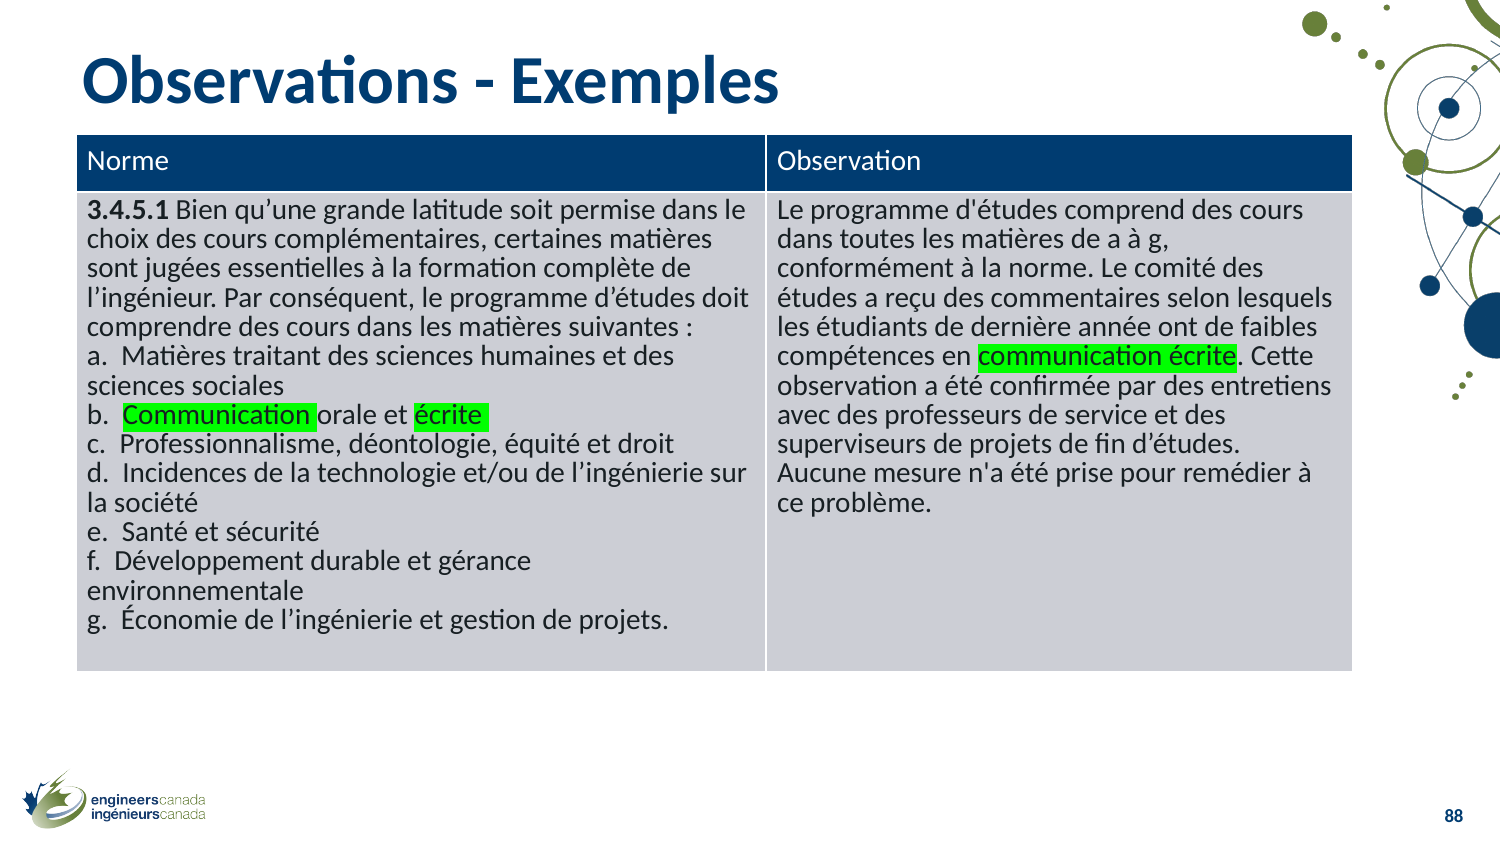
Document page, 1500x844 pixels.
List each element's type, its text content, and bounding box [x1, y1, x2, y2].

table_cell 3.4.5.1 Bien qu’une grande latitude soit permise dans le choix des cours complémentaires, certaines matières sont jugées essentielles à la formation complète de l’ingénieur. Par conséquent, le programme d’études doit comprendre des cours dans les matières suivantes : a. Matières traitant des sciences humaines et des sciences sociales b. Communication orale et écrite c. Professionnalisme, déontologie, équité et droit d. Incidences de la technologie et/ou de l’ingénierie sur la société e. Santé et sécurité f. Développement durable et gérance environnementale g. Économie de l’ingénierie et gestion de projets. [77, 193, 765, 671]
table_header Observation [767, 135, 1352, 191]
slide_number 88 [1423, 803, 1479, 827]
table_cell Le programme d'études comprend des cours dans toutes les matières de a à g, conformément à la norme. Le comité des études a reçu des commentaires selon lesquels les étudiants de dernière année ont de faibles compétences en communication écrite. Cette observation a été confirmée par des entretiens avec des professeurs de service et des superviseurs de projets de fin d’études. Aucune mesure n'a été prise pour remédier à ce problème. [767, 193, 1352, 671]
picture [1354, 0, 1500, 520]
picture [21, 767, 206, 830]
title Observations - Exemples [67, 0, 1362, 164]
table_header Norme [77, 135, 765, 191]
